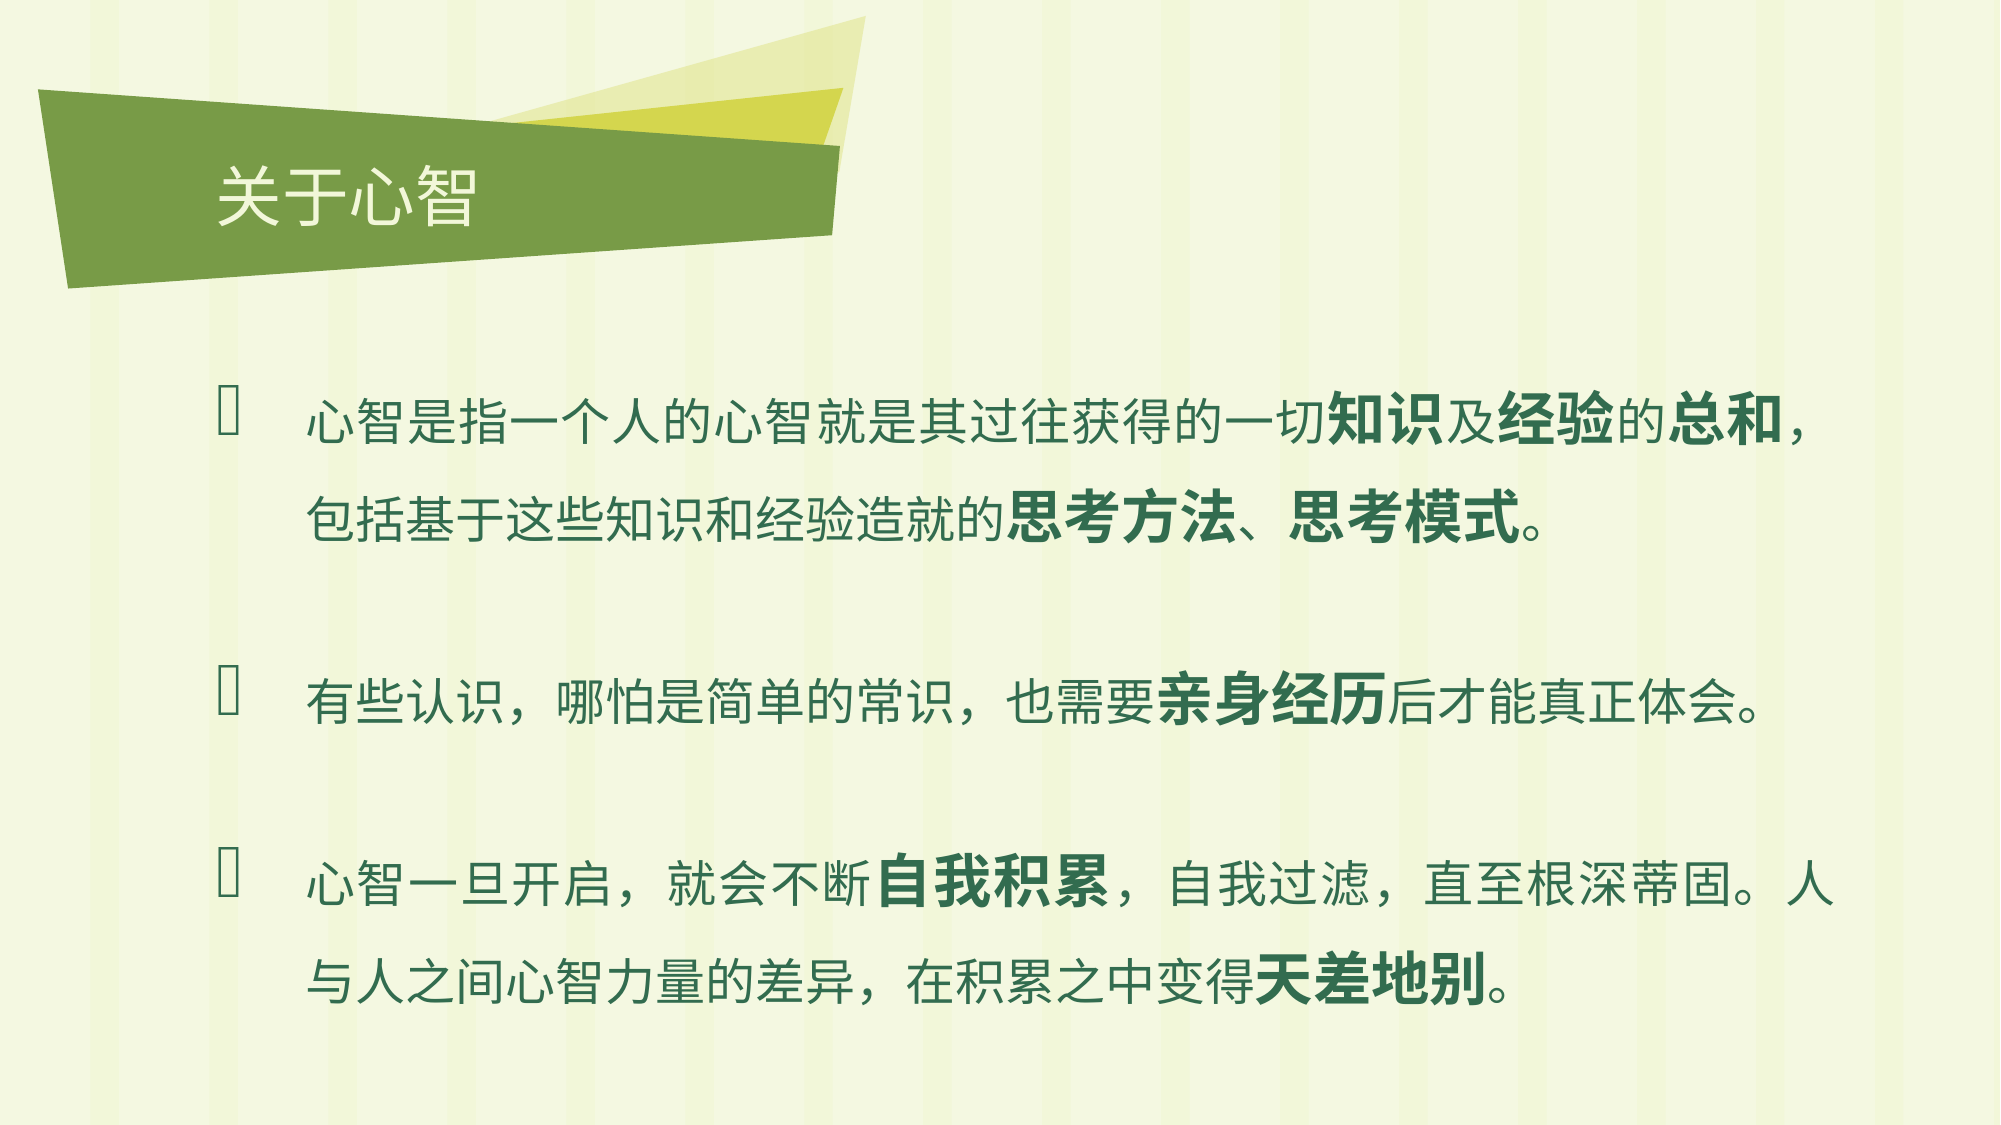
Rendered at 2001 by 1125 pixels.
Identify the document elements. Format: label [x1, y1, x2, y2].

text_box [0, 0, 1994, 1125]
text_box [23, 71, 884, 347]
